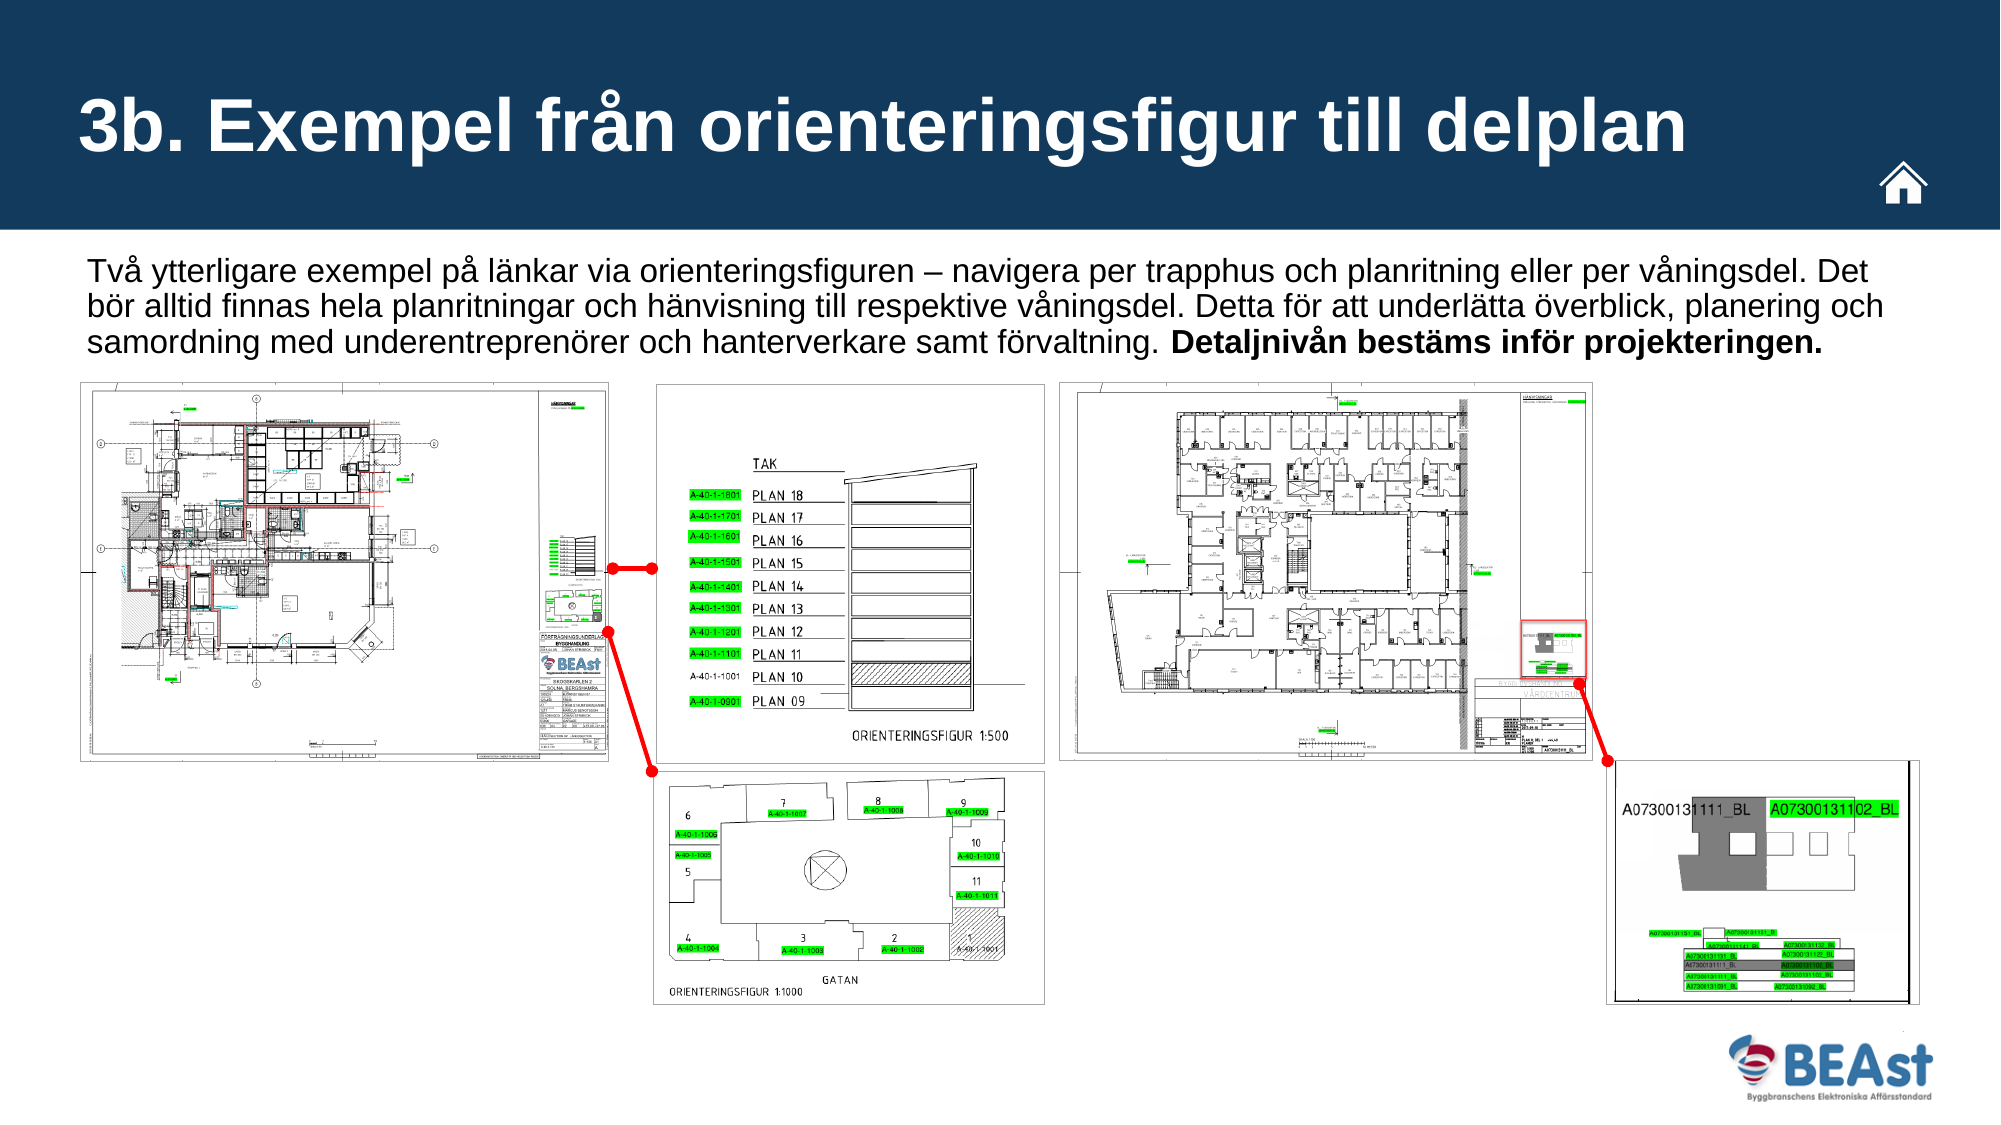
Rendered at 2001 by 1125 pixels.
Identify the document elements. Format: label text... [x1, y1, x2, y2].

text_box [607, 631, 652, 772]
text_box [1578, 683, 1608, 762]
text_box [0, 0, 2000, 232]
picture [653, 770, 1045, 1005]
picture [1059, 381, 1593, 762]
title 3b. Exempel från orienteringsfigur till delplan [63, 32, 1987, 213]
picture [1728, 1031, 1935, 1103]
picture [80, 381, 609, 762]
picture [1875, 153, 1932, 211]
picture [1606, 760, 1920, 1006]
list Två ytterligare exempel på länkar via orienteringsfiguren – navigera per trapphus och planritning eller per våningsdel. Det bör alltid finnas hela planritningar och hänvisning till respektive våningsdel. Detta för att underlätta överblick, planering och samordning med underentreprenörer och hanterverkare samt förvaltning. Detaljnivån bestäms inför projekteringen. [63, 245, 1938, 340]
picture [656, 384, 1045, 764]
